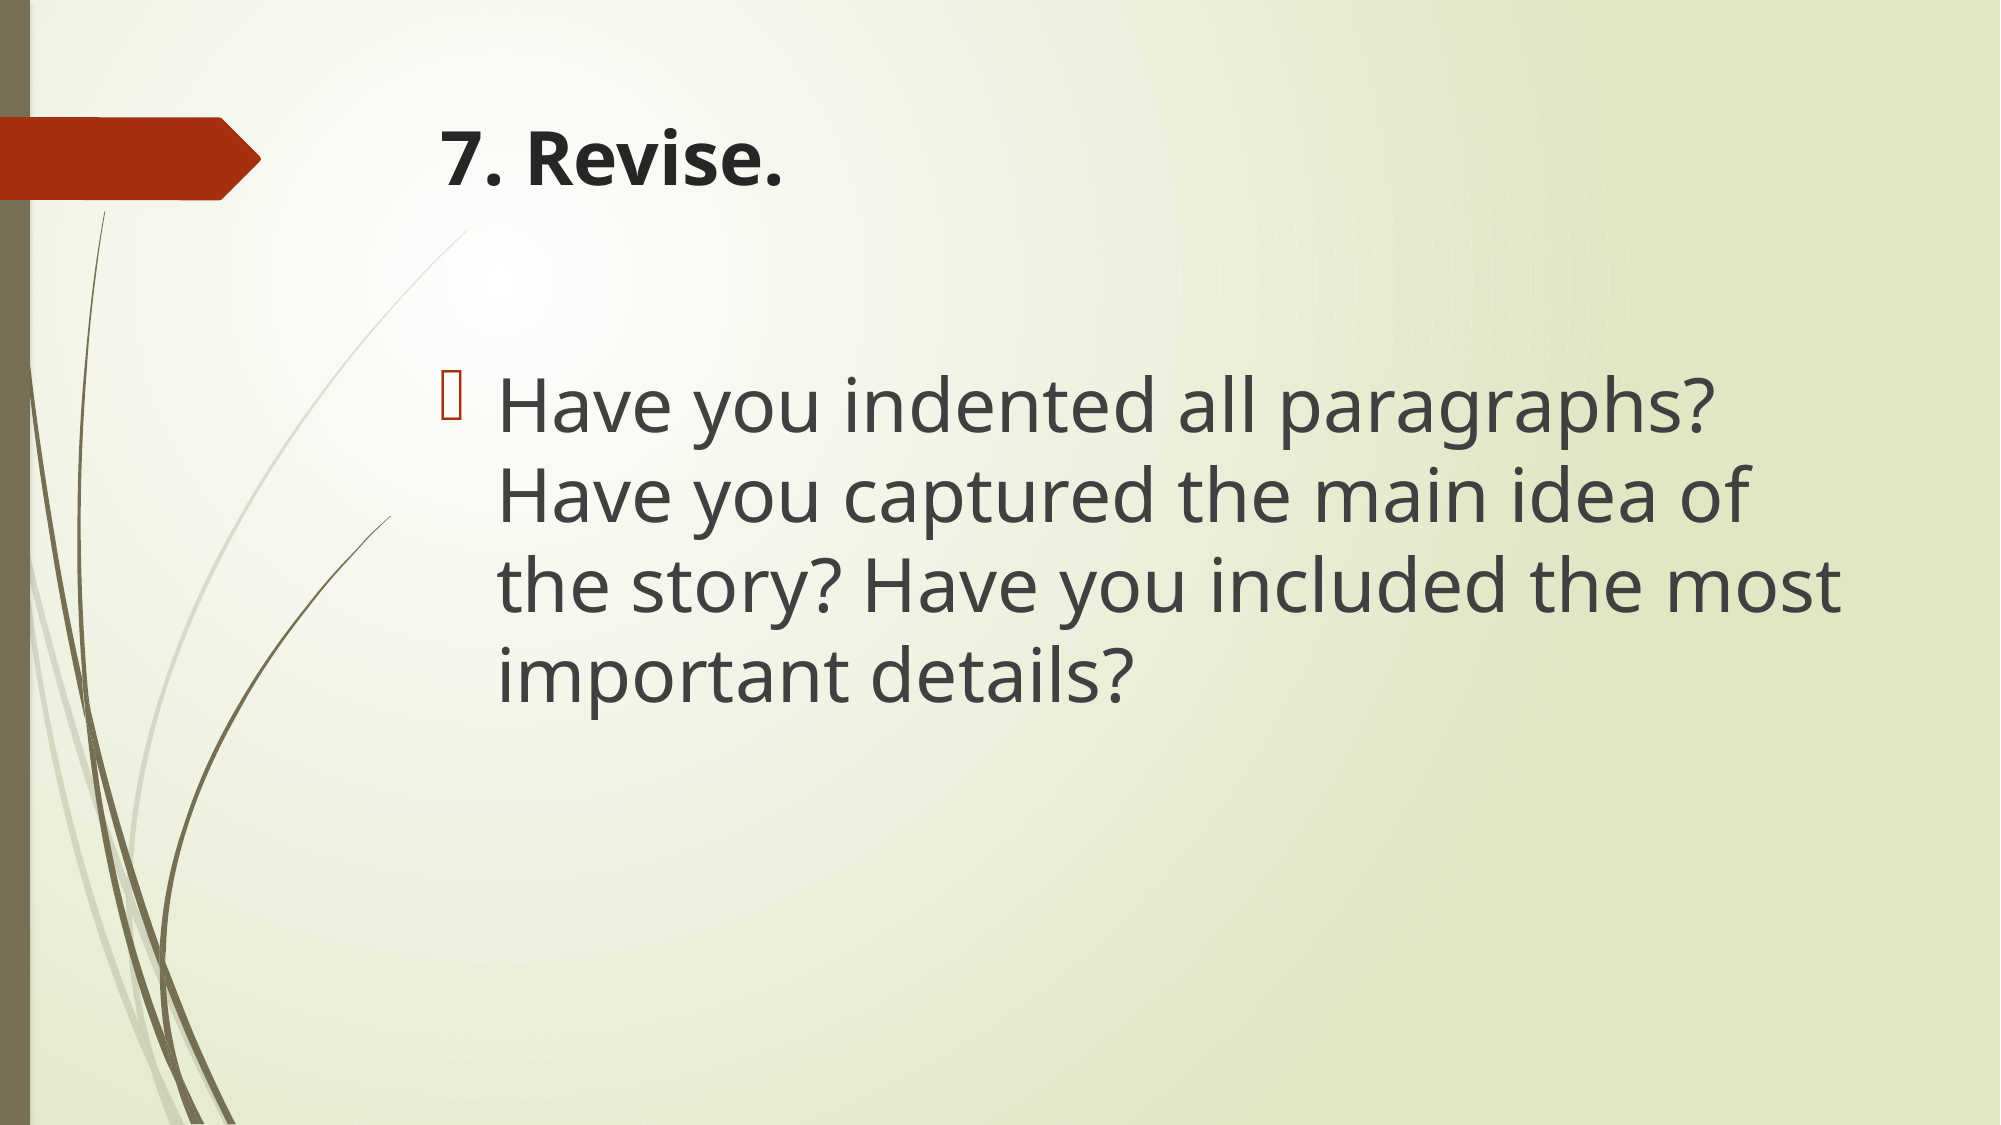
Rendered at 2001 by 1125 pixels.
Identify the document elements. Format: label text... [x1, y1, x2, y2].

list Have you indented all paragraphs? Have you captured the main idea of the story? Have you included the most important details? [424, 350, 1888, 970]
title 7. Revise. [425, 102, 1888, 313]
